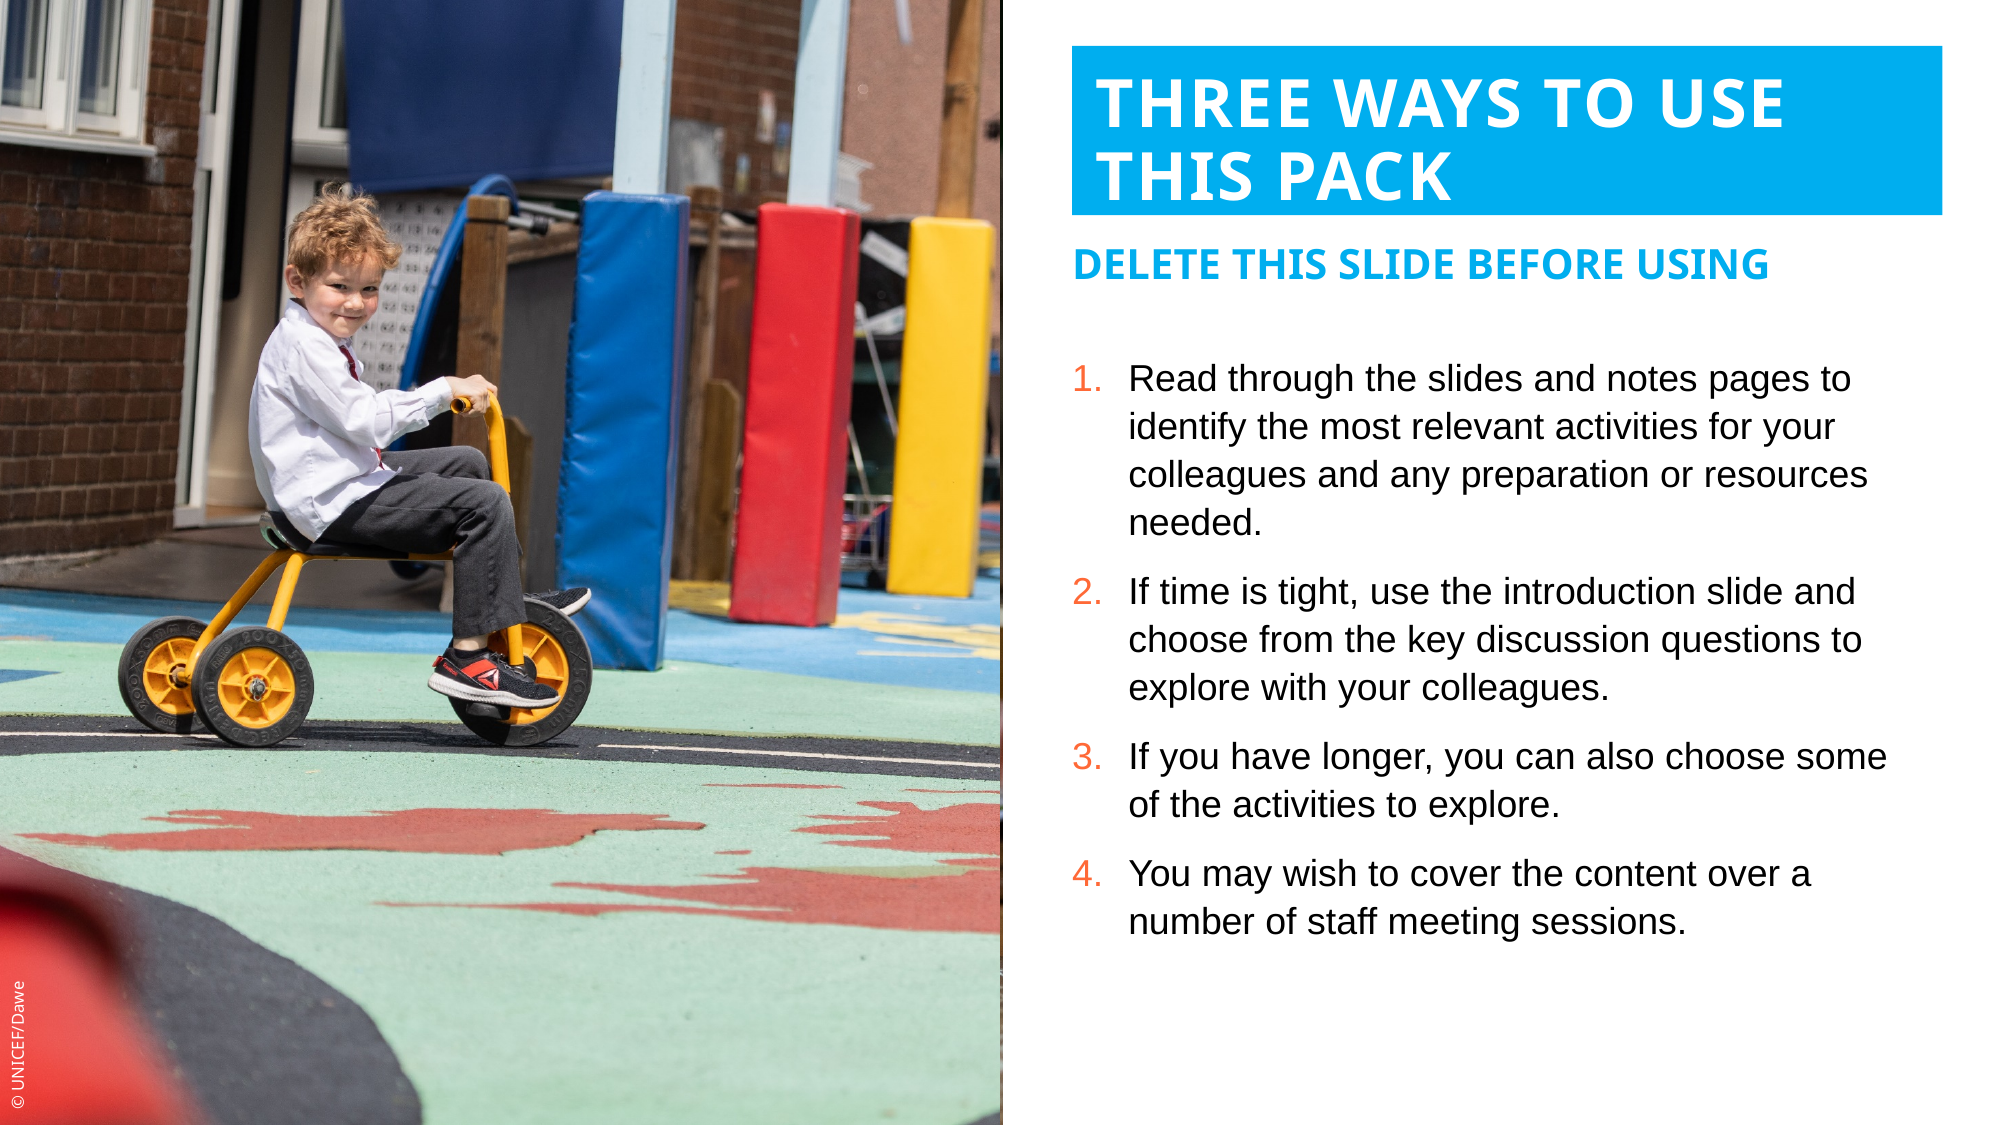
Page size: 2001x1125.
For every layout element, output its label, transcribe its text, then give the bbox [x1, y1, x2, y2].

list DELETE THIS SLIDE BEFORE USING [1072, 236, 1943, 280]
text_box Read through the slides and notes pages to identify the most relevant activities for your colleagues and any preparation or resources needed. If time is tight, use the introduction slide and choose from the key discussion questions to explore with your colleagues. If you have longer, you can also choose some of the activities to explore. You may wish to cover the content over a number of staff meeting sessions. [1072, 342, 1943, 405]
picture [0, 0, 1003, 1125]
list THREE WAYS TO USE THIS PACK [1072, 45, 1943, 216]
